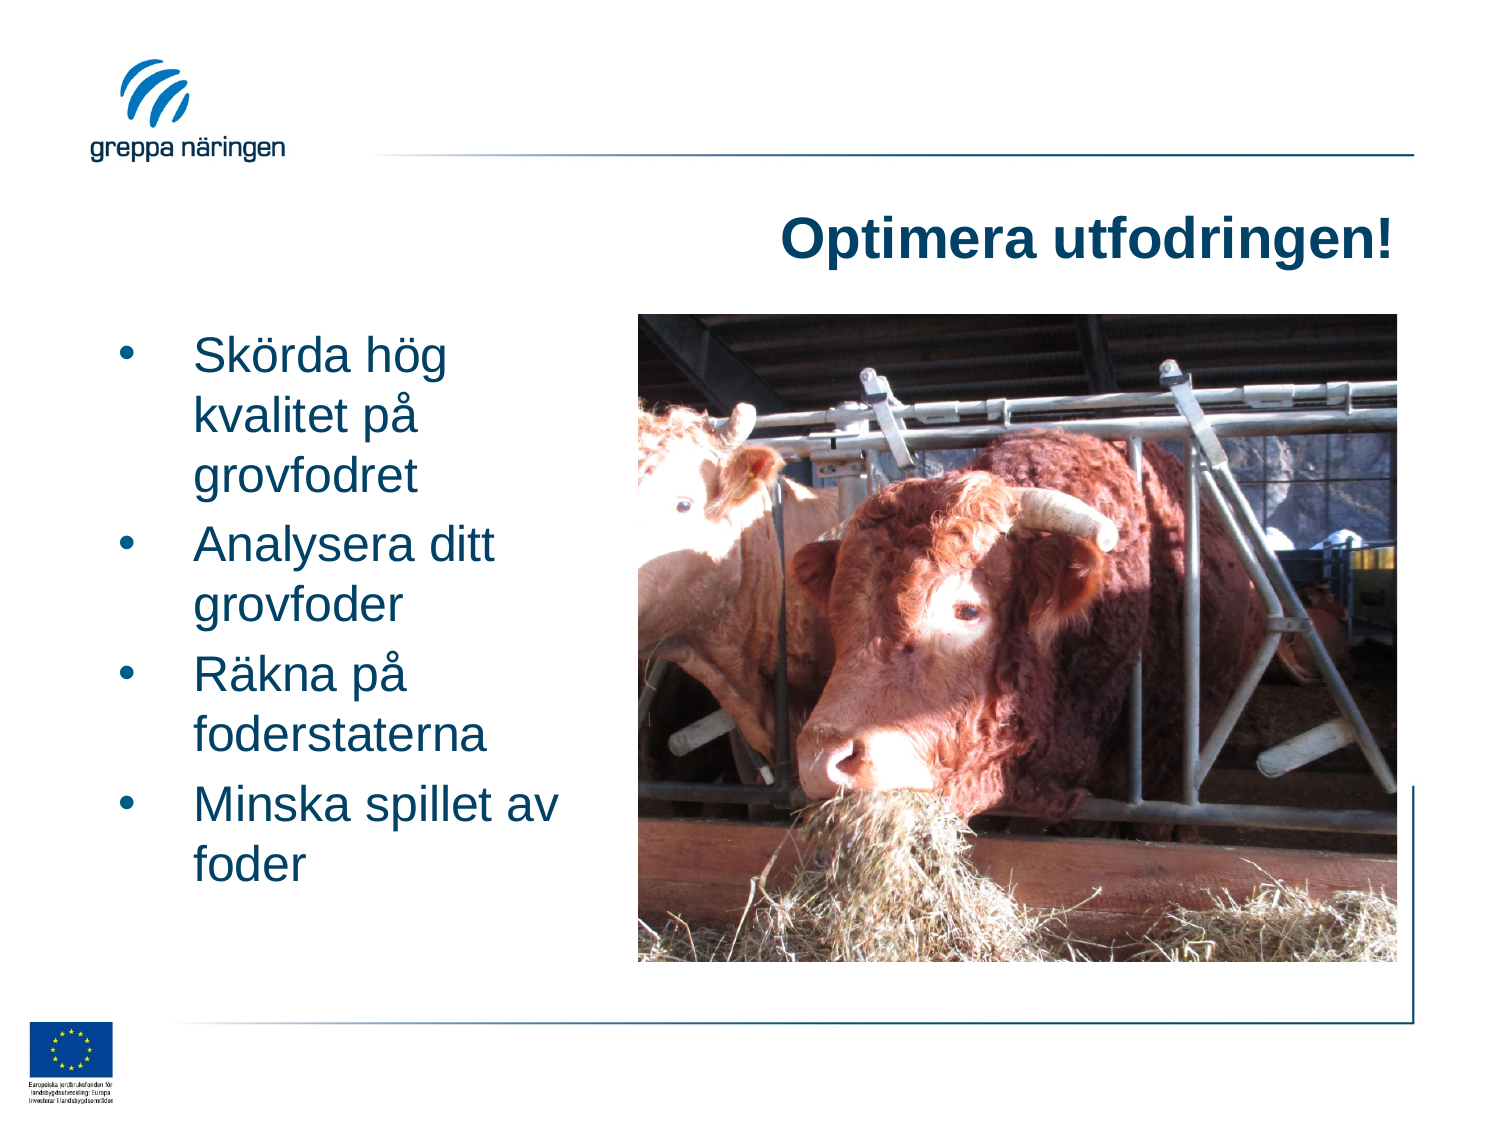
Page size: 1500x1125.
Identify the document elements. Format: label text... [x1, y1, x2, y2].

list Skörda hög kvalitet på grovfodret Analysera ditt grovfoder Räkna på foderstaterna Minska spillet av foder [103, 314, 609, 1000]
picture [0, 258, 1500, 1104]
picture [0, 0, 1500, 172]
title Optimera utfodringen! [88, 190, 1411, 279]
